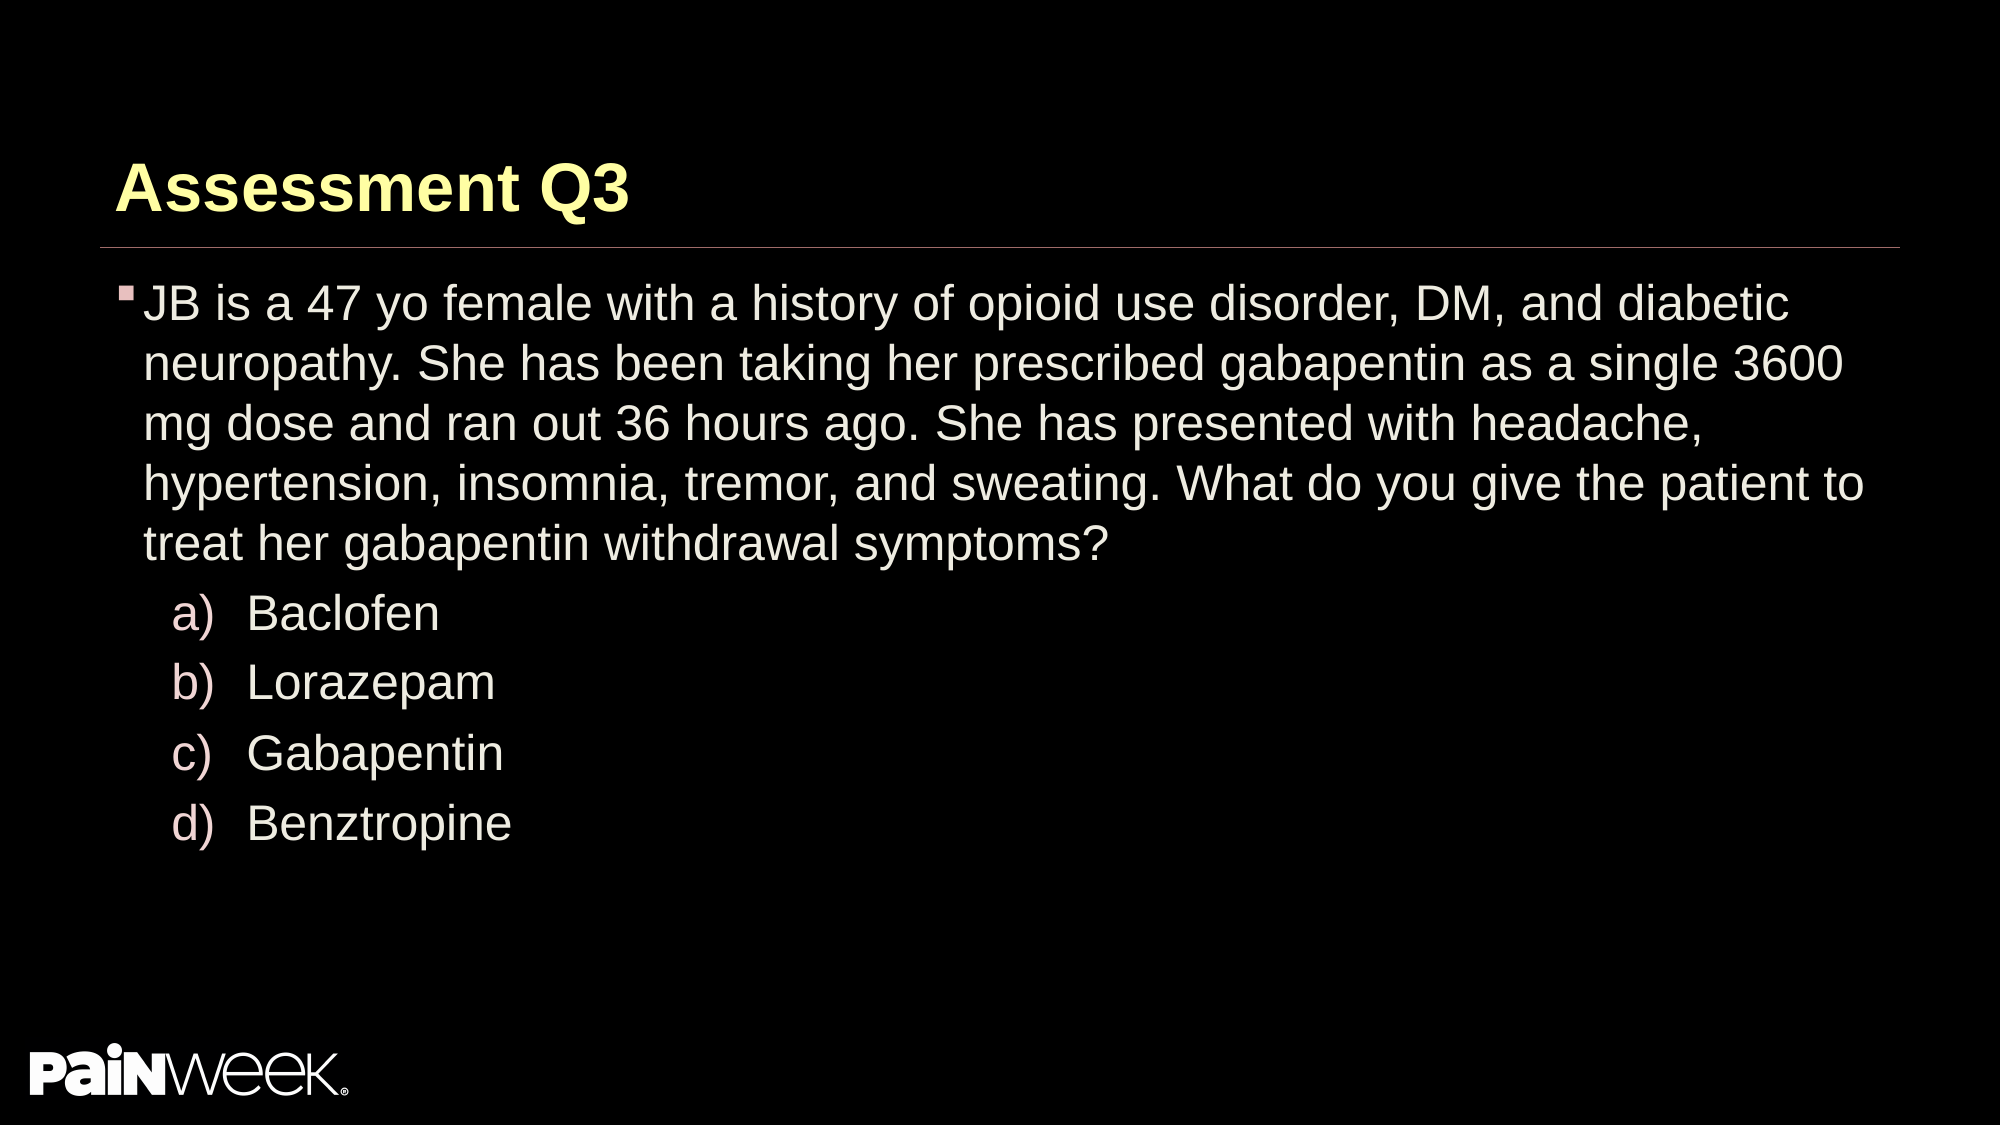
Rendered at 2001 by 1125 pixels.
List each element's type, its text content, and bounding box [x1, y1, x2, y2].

list JB is a 47 yo female with a history of opioid use disorder, DM, and diabetic neuropathy. She has been taking her prescribed gabapentin as a single 3600 mg dose and ran out 36 hours ago. She has presented with headache, hypertension, insomnia, tremor, and sweating. What do you give the patient to treat her gabapentin withdrawal symptoms? Baclofen Lorazepam Gabapentin Benztropine [99, 262, 1900, 1005]
title Assessment Q3 [99, 45, 1900, 233]
